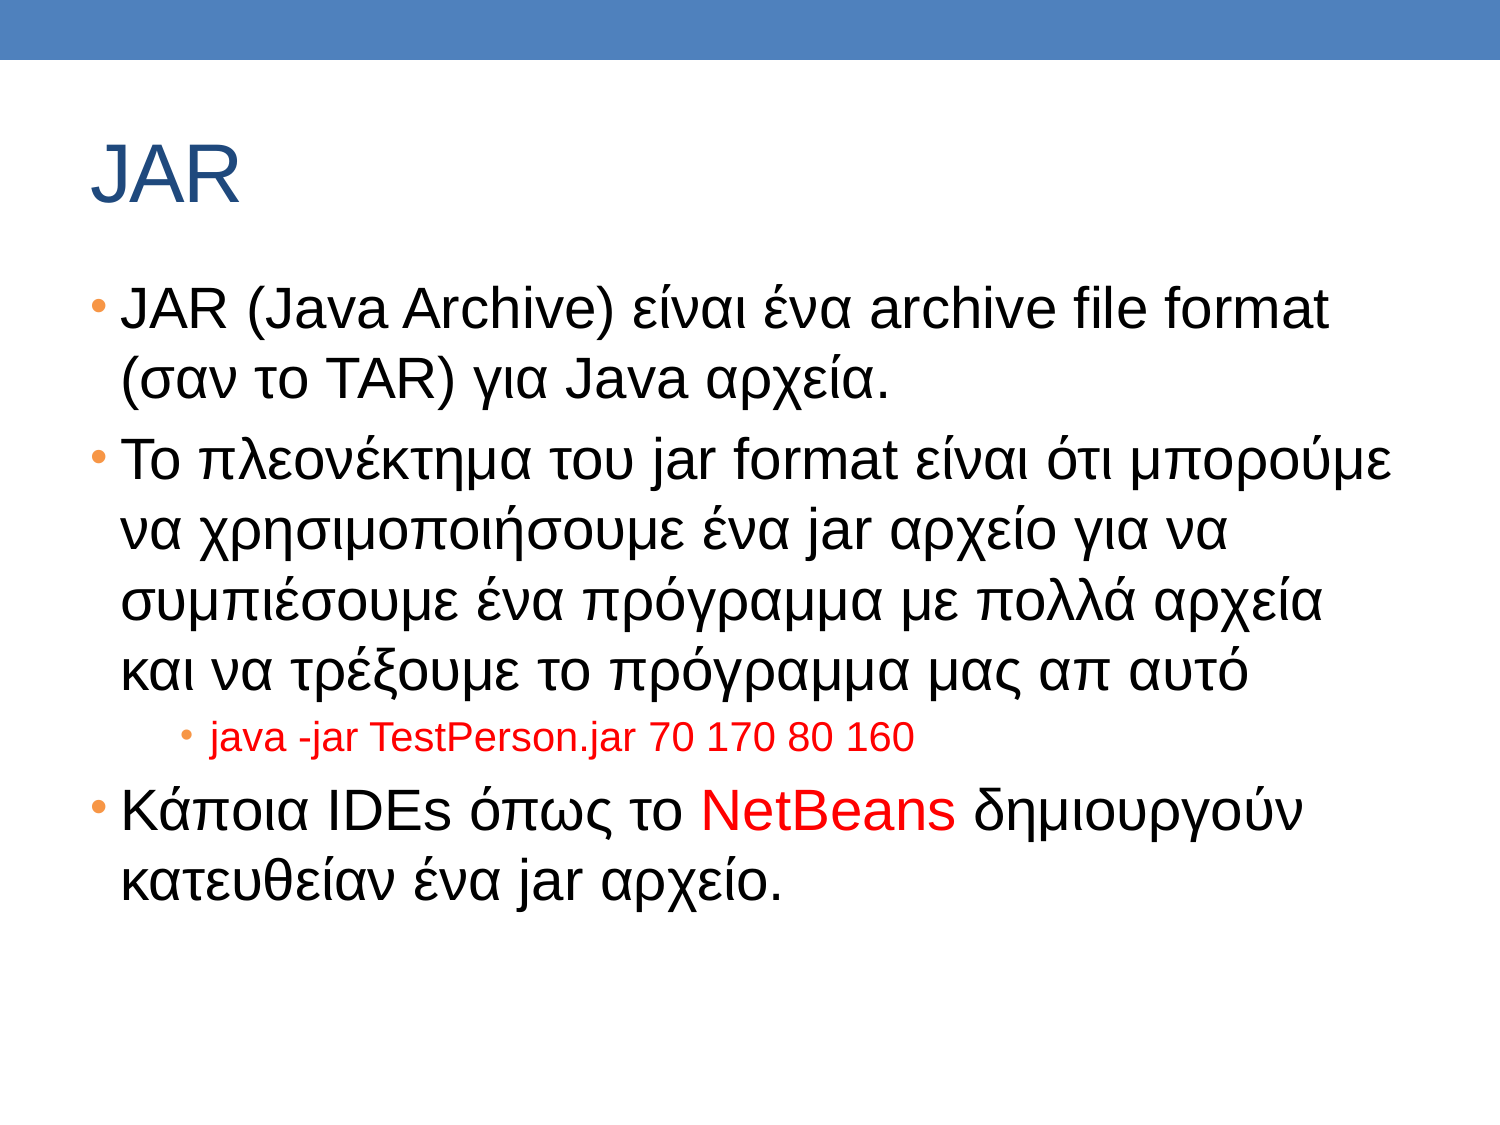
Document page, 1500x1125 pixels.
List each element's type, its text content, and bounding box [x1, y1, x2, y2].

title JAR [75, 87, 1425, 250]
list JAR (Java Archive) είναι ένα archive file format (σαν το TAR) για Java αρχεία. To πλεονέκτημα του jar format είναι ότι μπορούμε να χρησιμοποιήσουμε ένα jar αρχείο για να συμπιέσουμε ένα πρόγραμμα με πολλά αρχεία και να τρέξουμε το πρόγραμμα μας απ αυτό java -jar TestPerson.jar 70 170 80 160 Κάποια IDEs όπως το NetBeans δημιουργούν κατευθείαν ένα jar αρχείο. [75, 262, 1425, 1063]
